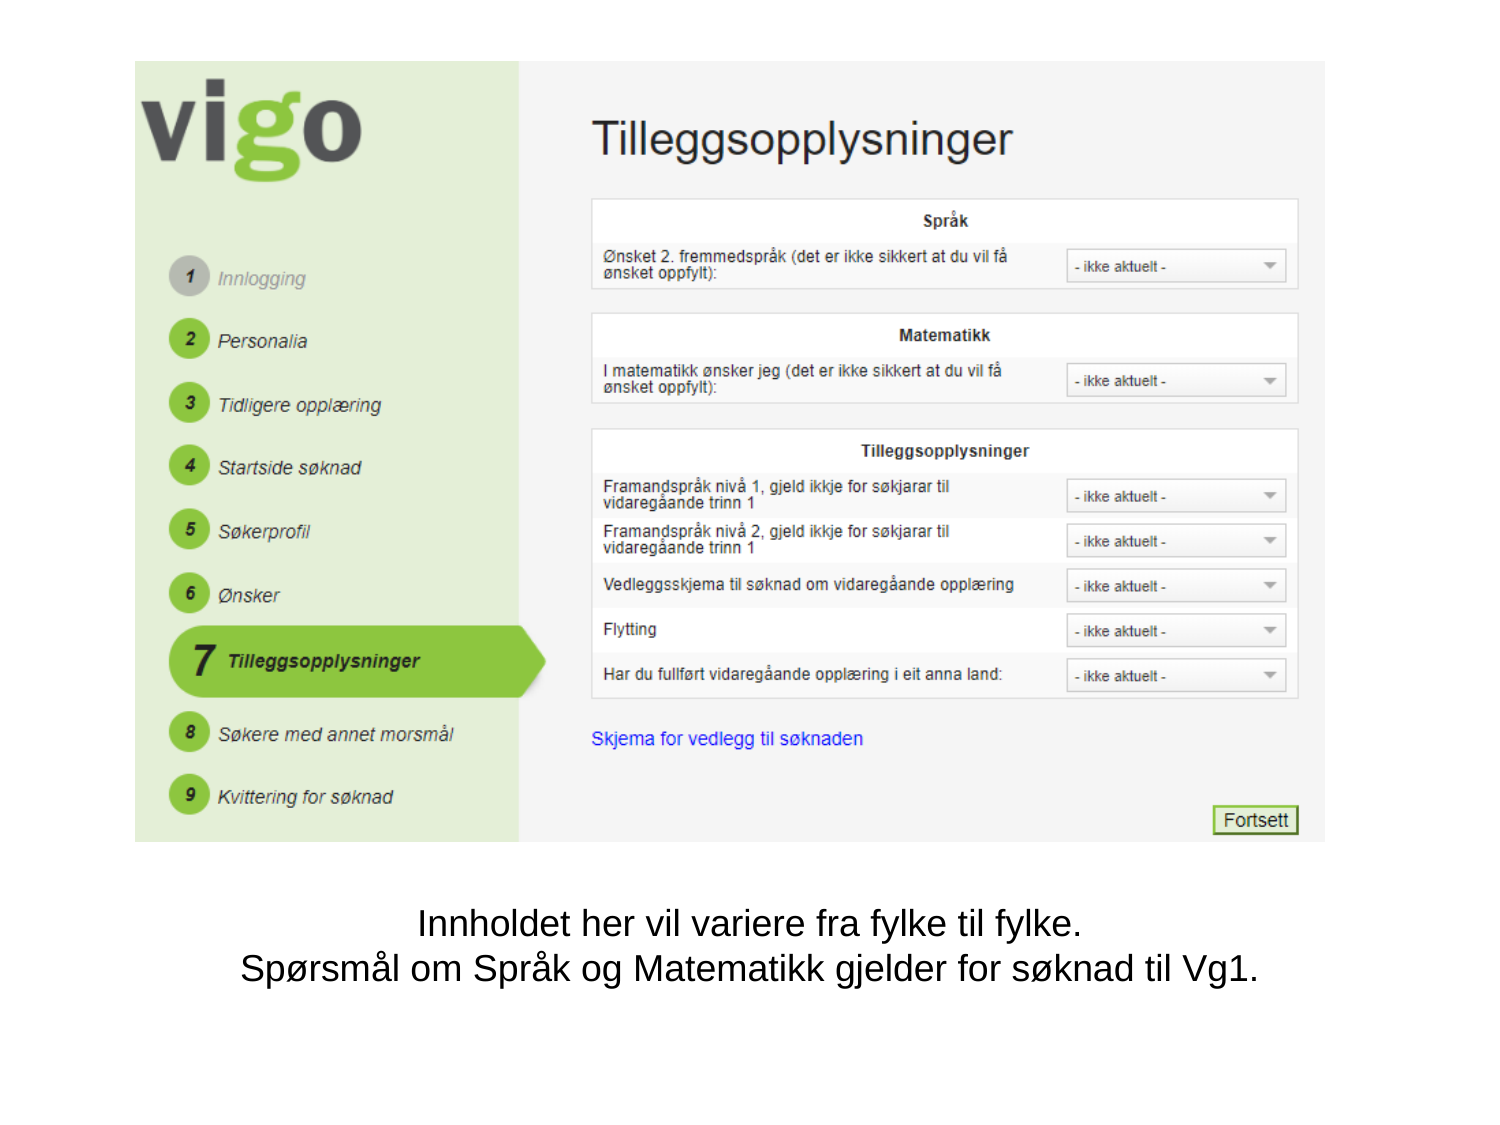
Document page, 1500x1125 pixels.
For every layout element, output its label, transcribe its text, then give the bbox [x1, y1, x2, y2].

text_box Innholdet her vil variere fra fylke til fylke. Spørsmål om Språk og Matematikk gjelder for søknad til Vg1. [225, 892, 1275, 997]
picture [134, 60, 1326, 842]
